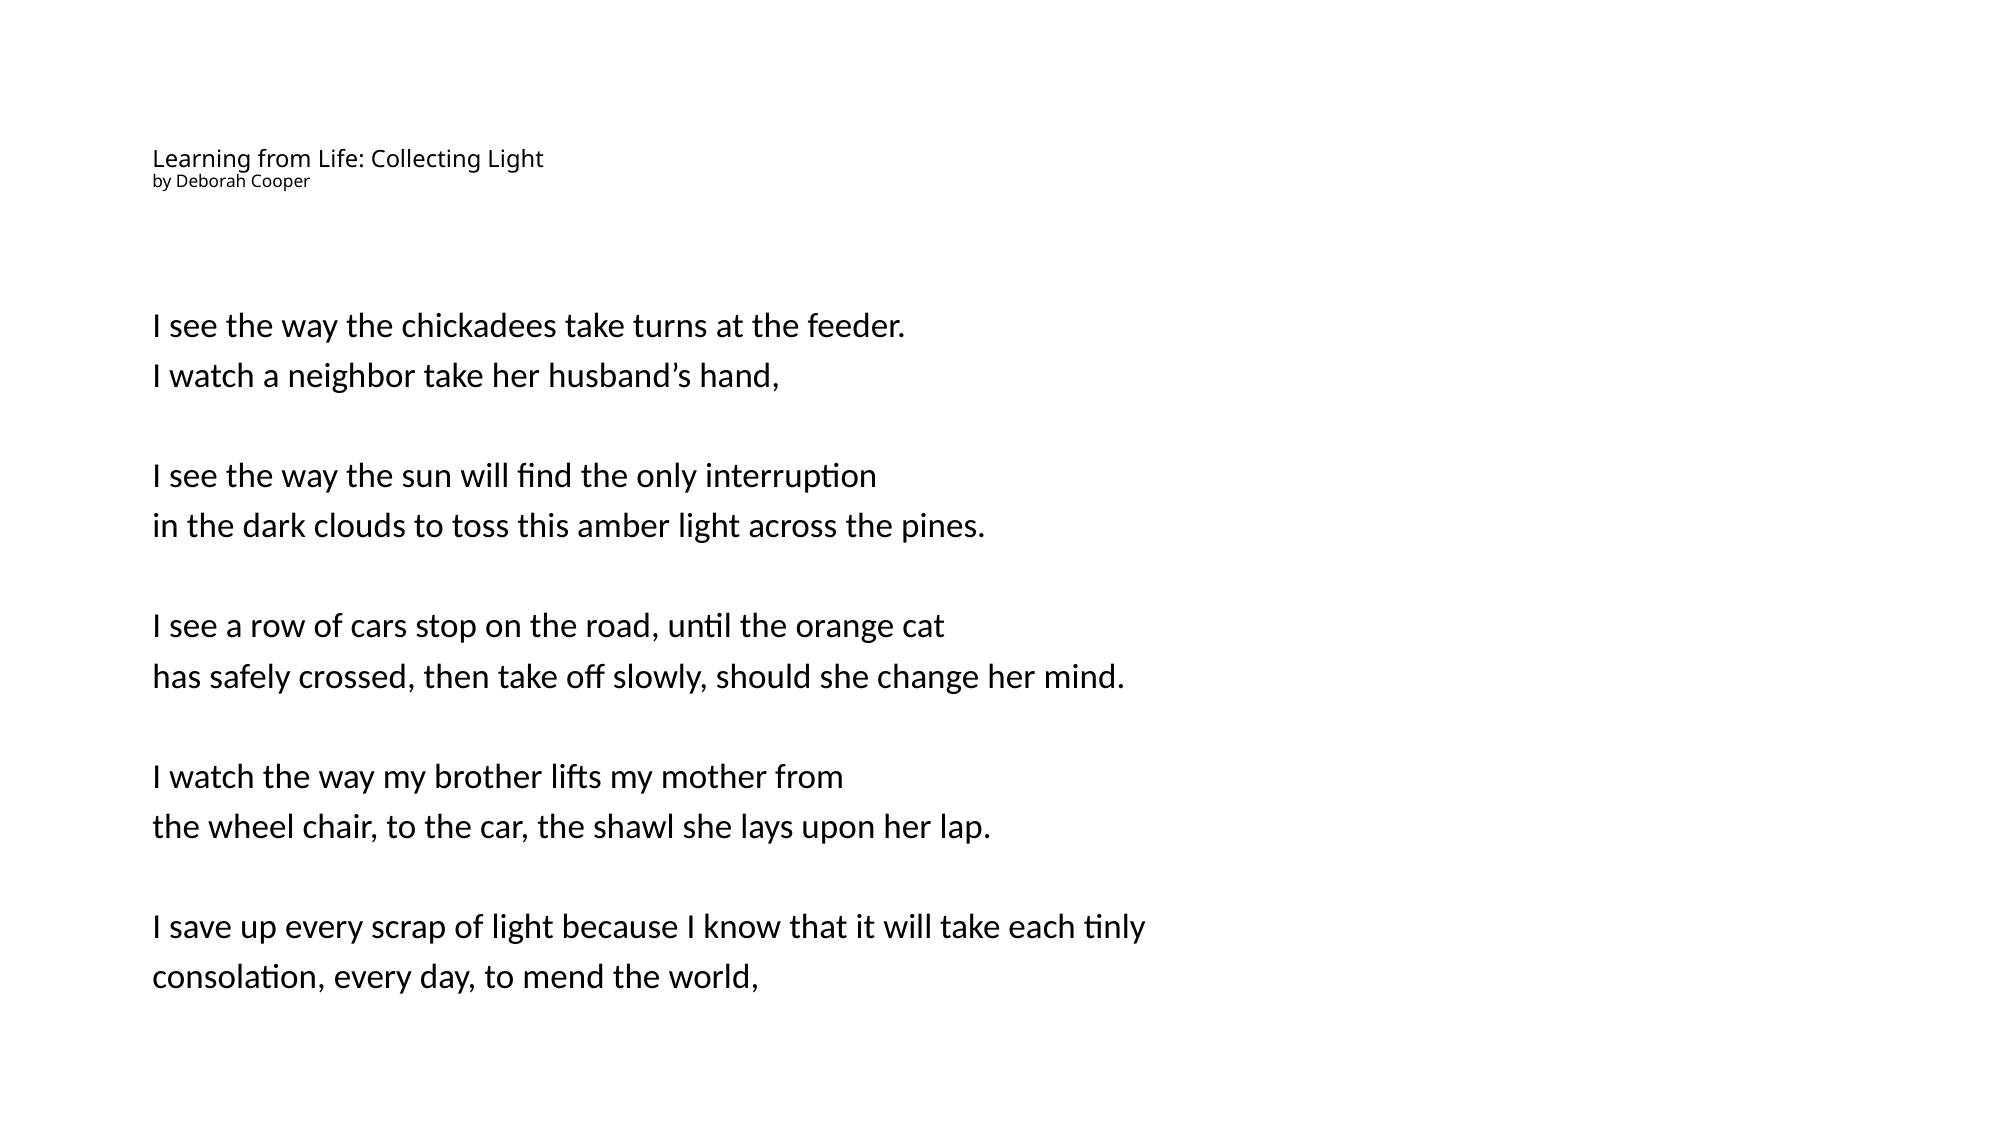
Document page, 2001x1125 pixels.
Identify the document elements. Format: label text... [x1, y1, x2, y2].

title Learning from Life: Collecting Light by Deborah Cooper [137, 59, 1863, 278]
list I see the way the chickadees take turns at the feeder. I watch a neighbor take her husband’s hand, I see the way the sun will find the only interruption in the dark clouds to toss this amber light across the pines. I see a row of cars stop on the road, until the orange cat has safely crossed, then take off slowly, should she change her mind. I watch the way my brother lifts my mother from the wheel chair, to the car, the shawl she lays upon her lap. I save up every scrap of light because I know that it will take each tinly consolation, every day, to mend the world, [137, 299, 1863, 1014]
